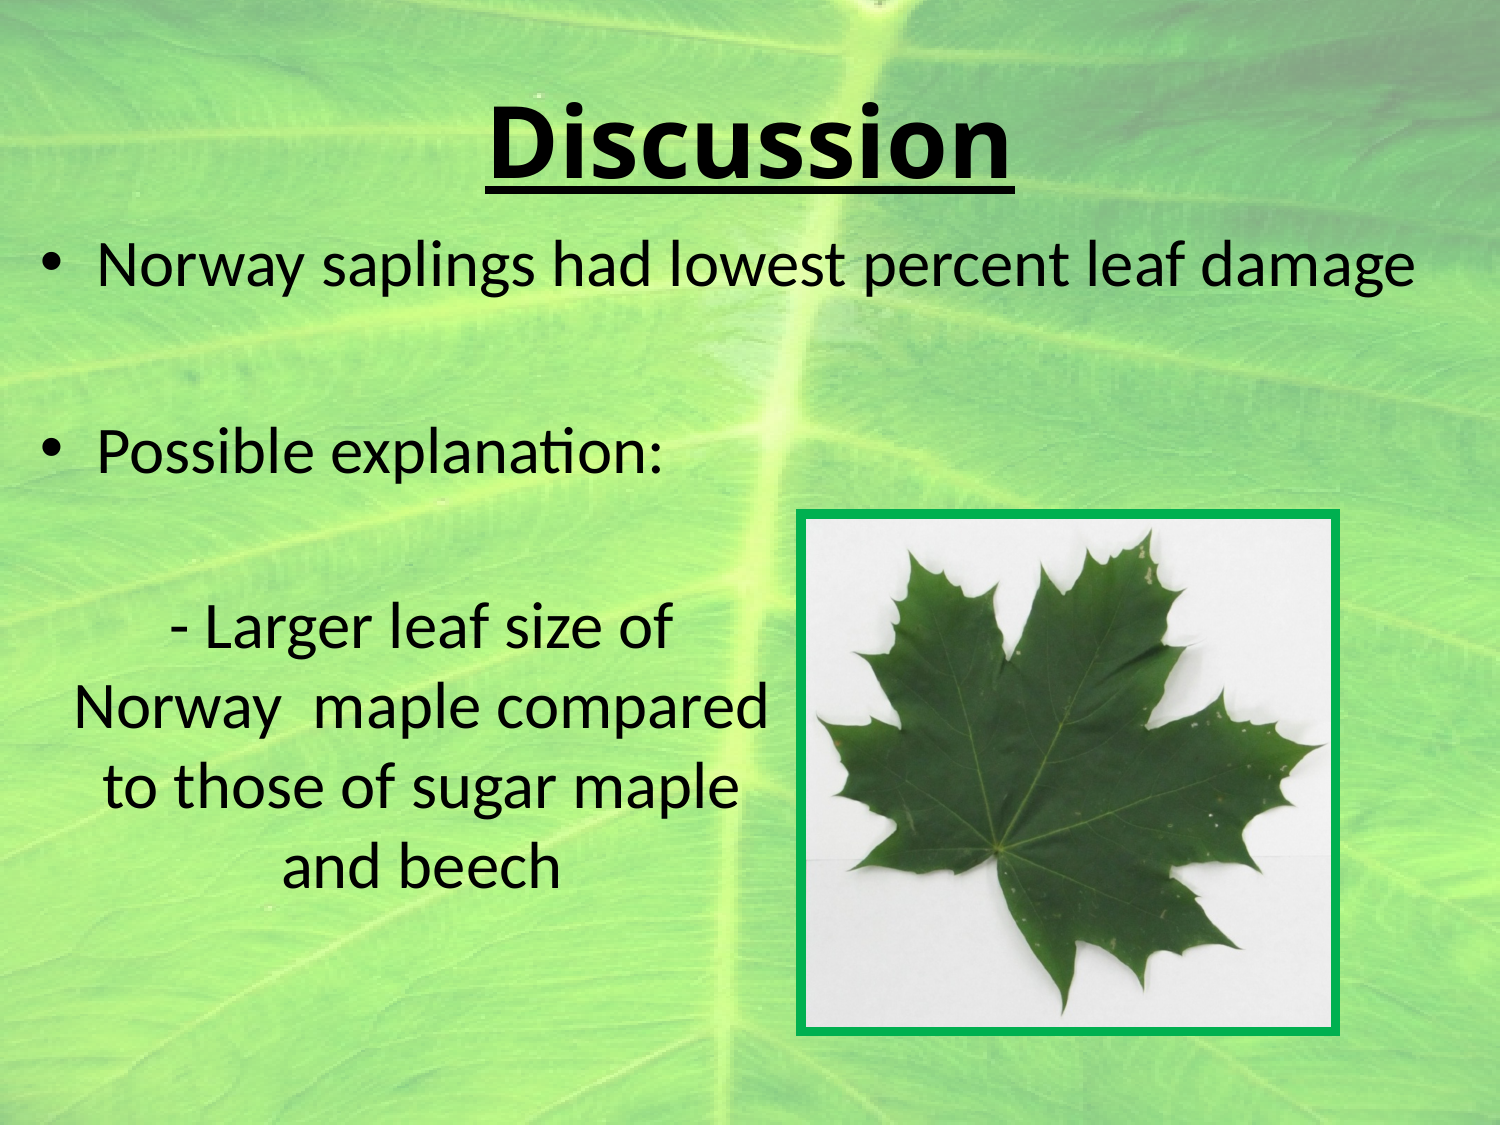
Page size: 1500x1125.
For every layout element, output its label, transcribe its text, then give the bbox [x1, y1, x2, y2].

picture [806, 519, 1331, 524]
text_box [0, 524, 1338, 1021]
picture [806, 1021, 1331, 1027]
list Norway saplings had lowest percent leaf damage Possible explanation: [24, 212, 1451, 956]
title Discussion [74, 44, 1426, 212]
